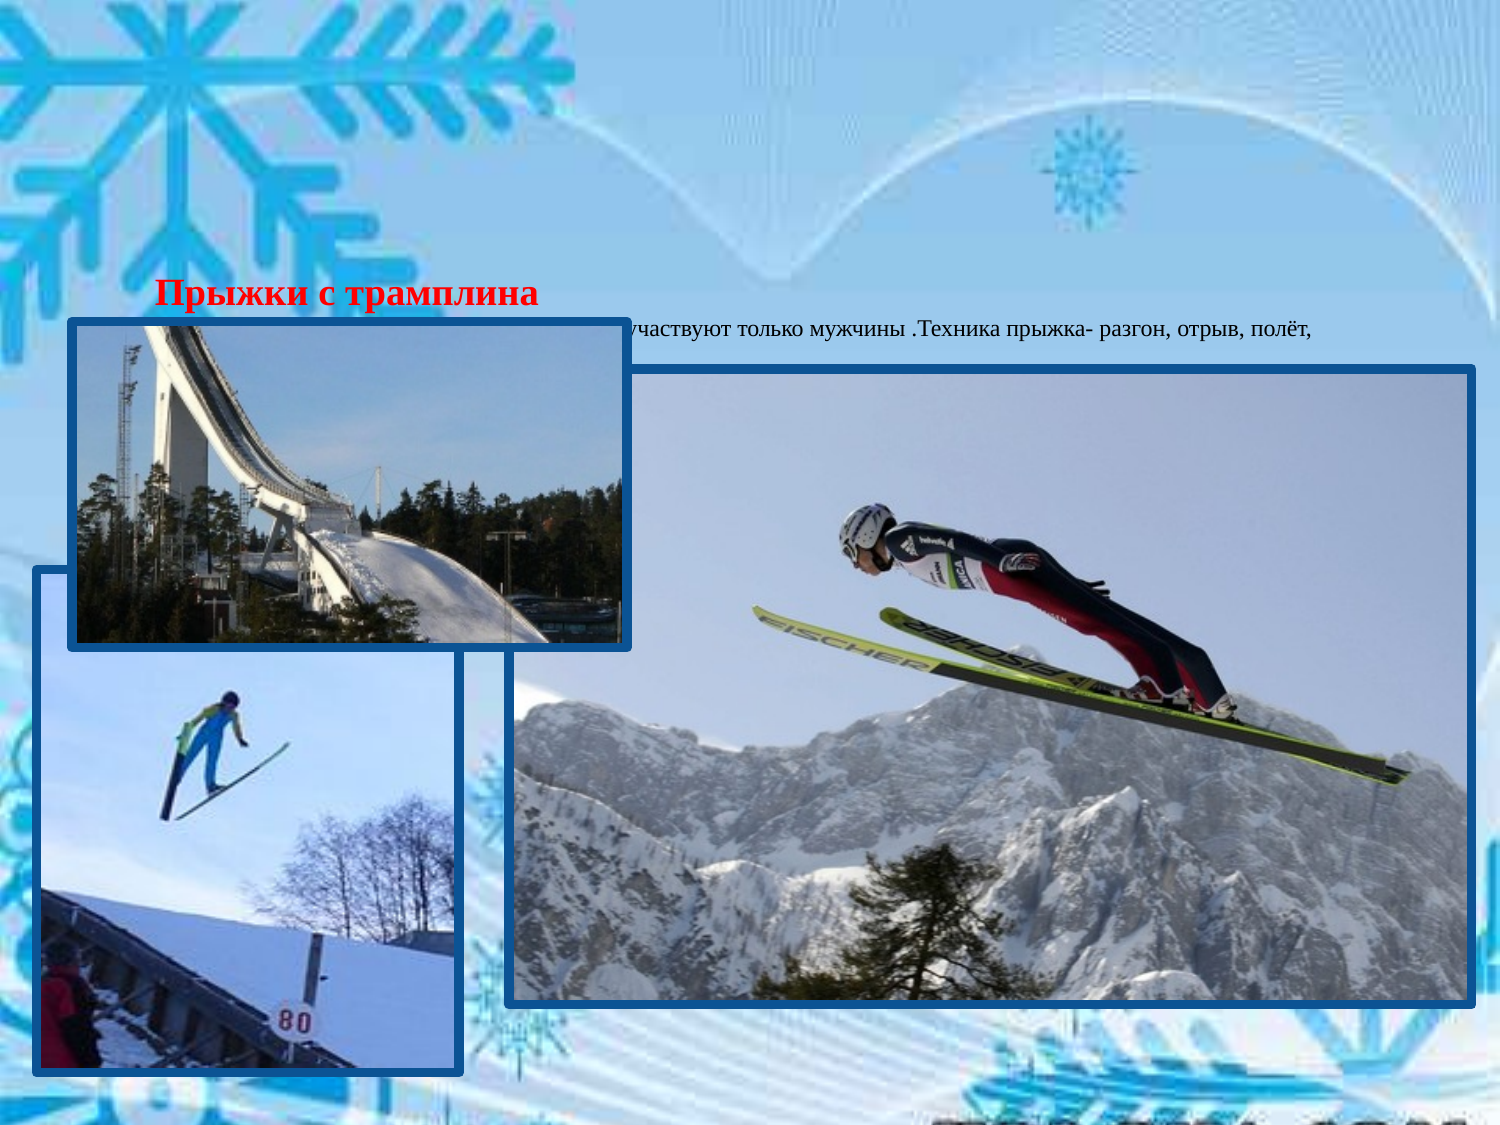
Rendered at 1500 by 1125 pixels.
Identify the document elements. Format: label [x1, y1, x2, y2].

list [513, 373, 1468, 1001]
picture [0, 0, 1500, 1125]
